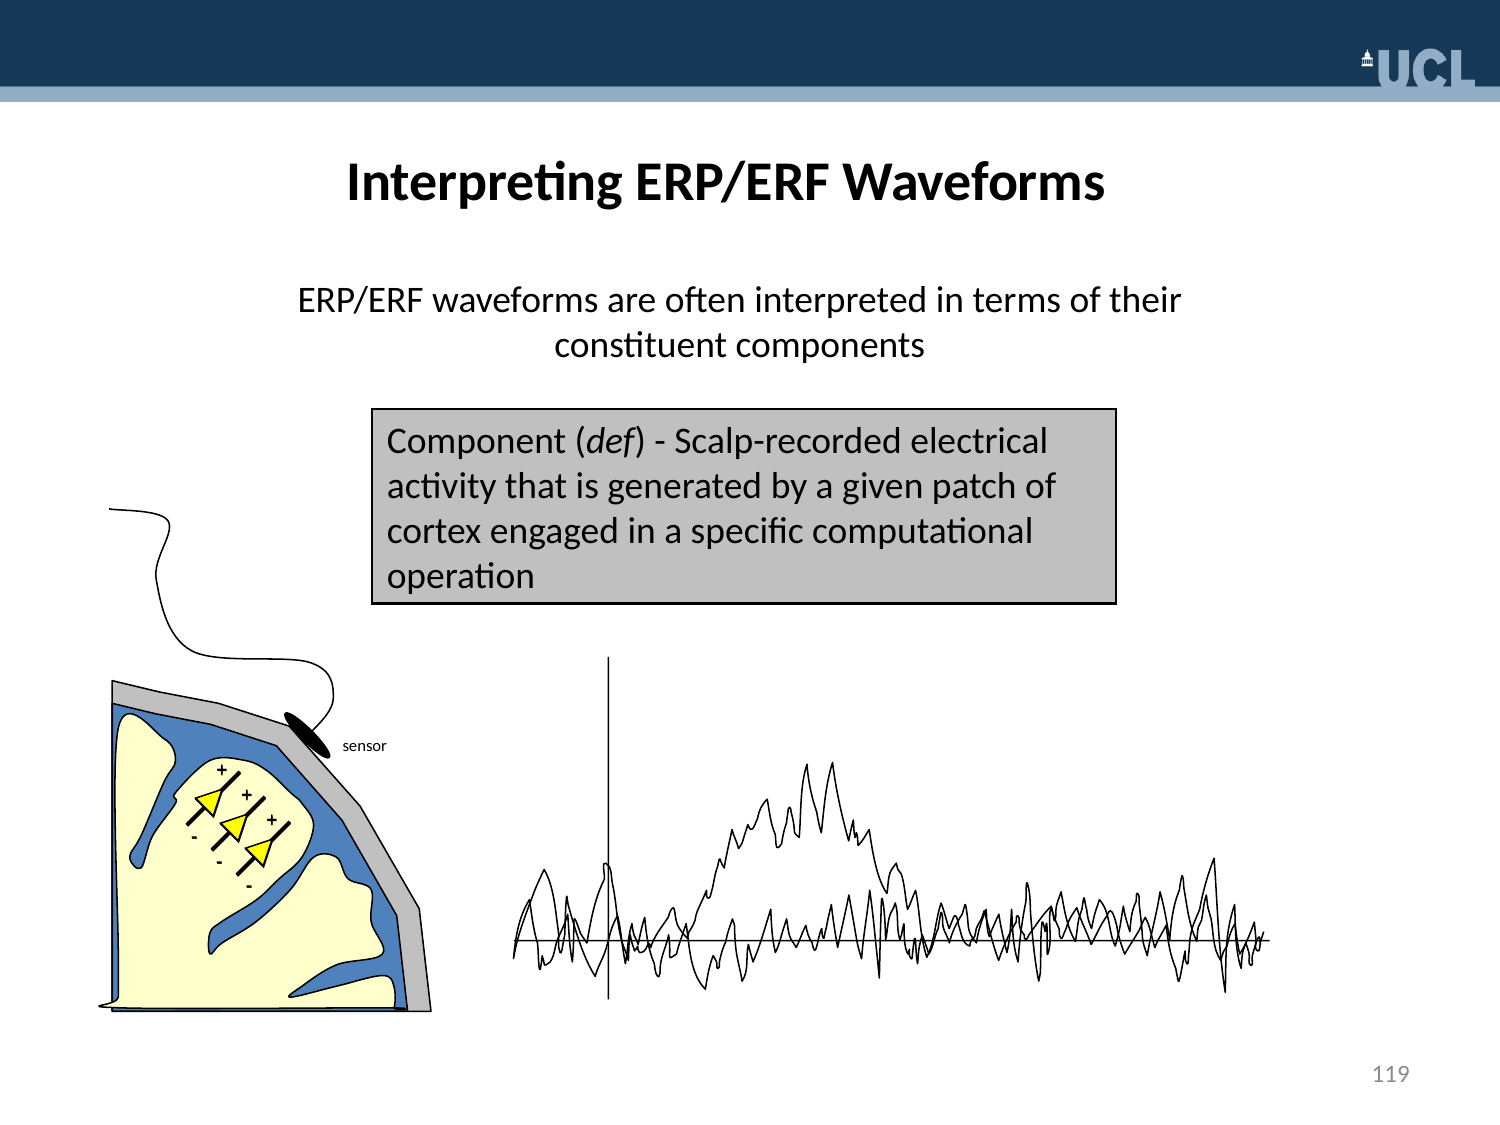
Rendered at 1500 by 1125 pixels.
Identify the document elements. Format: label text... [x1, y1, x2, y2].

picture [0, 0, 1500, 102]
title Interpreting ERP/ERF Waveforms [253, 137, 1211, 220]
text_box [111, 680, 432, 1012]
text_box [109, 508, 331, 679]
slide_number 119 [1074, 1042, 1425, 1103]
text_box ERP/ERF waveforms are often interpreted in terms of their constituent components [206, 267, 1199, 436]
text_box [175, 747, 1261, 993]
text_box Component (def) - Scalp-recorded electrical activity that is generated by a given patch of cortex engaged in a specific computational operation [372, 408, 1117, 604]
